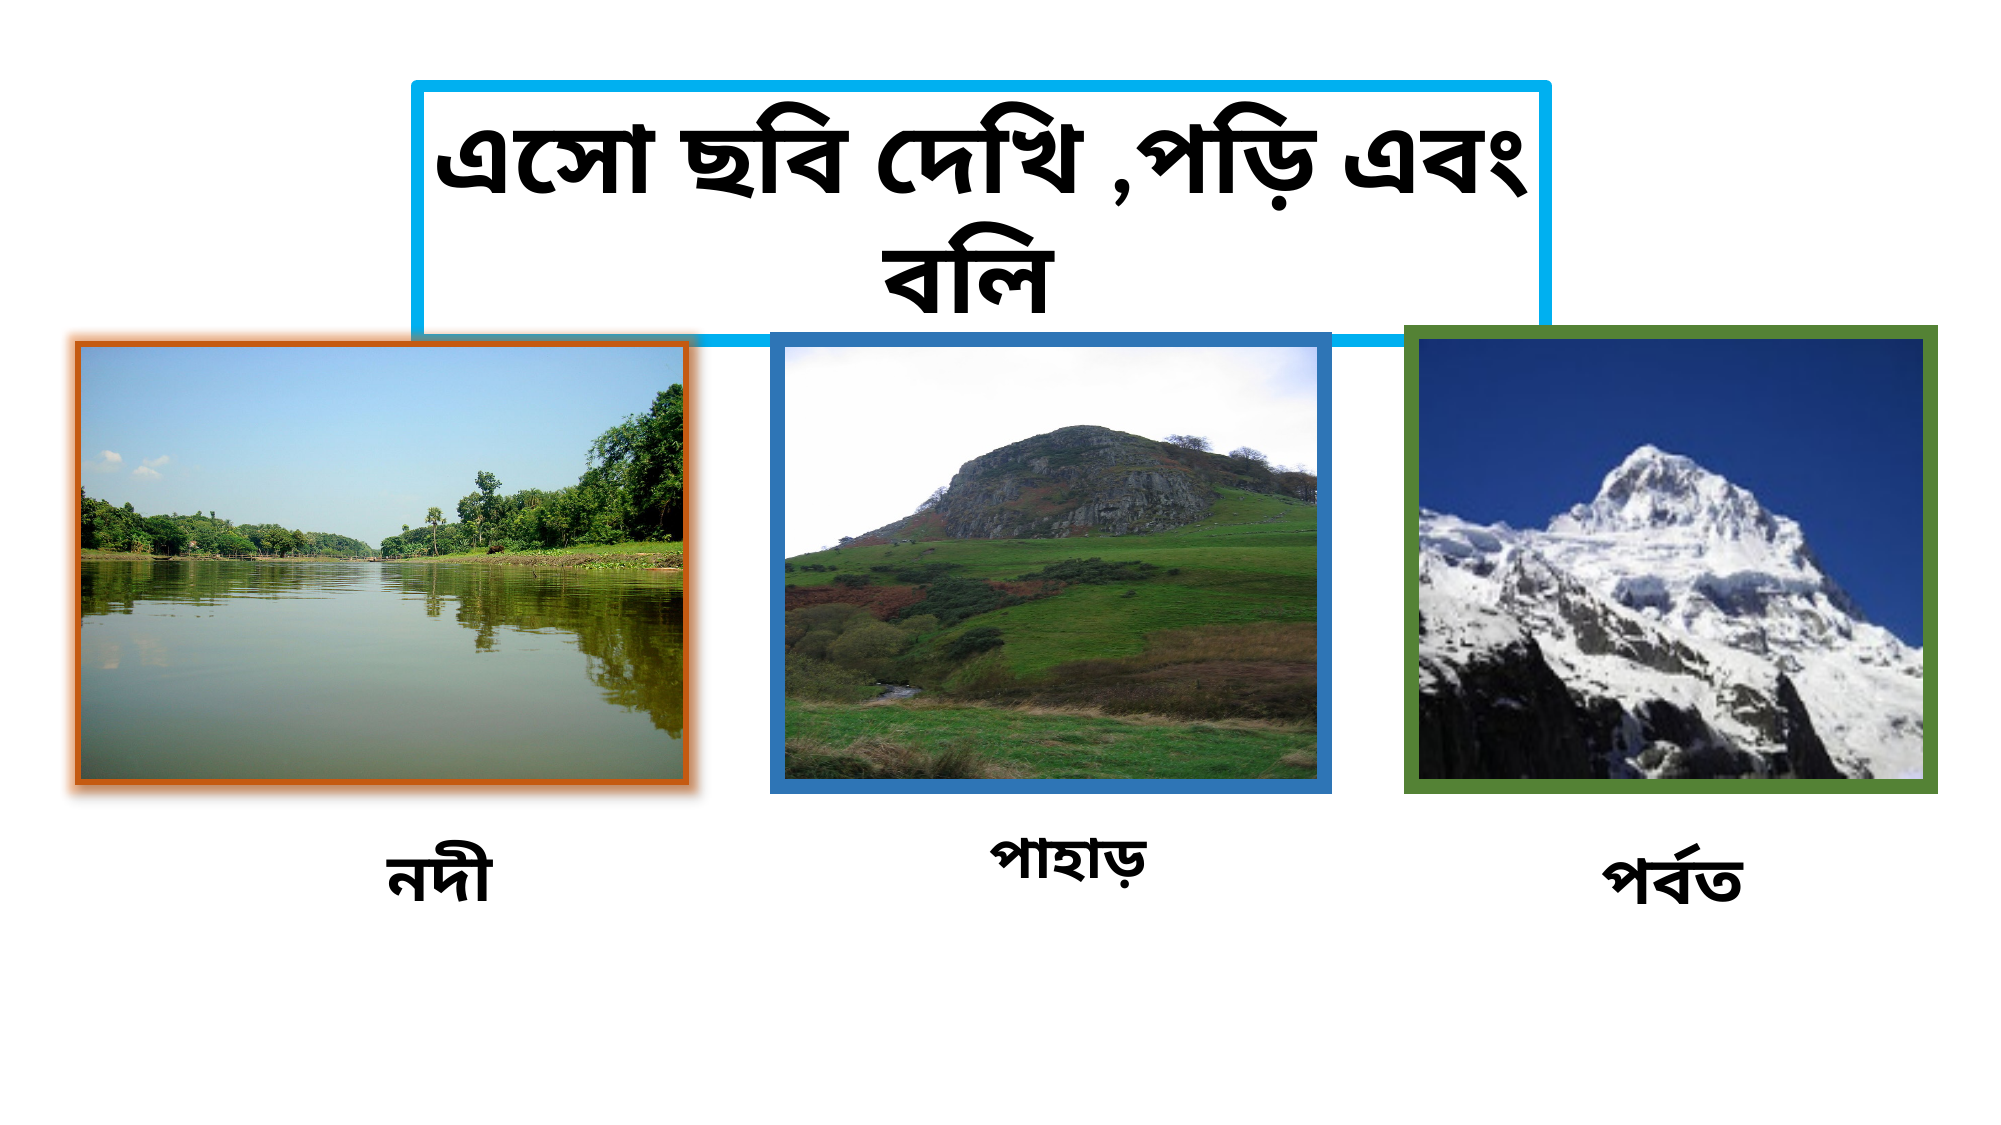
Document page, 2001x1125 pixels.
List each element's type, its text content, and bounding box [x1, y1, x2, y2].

text_box এসো ছবি দেখি ,পড়ি এবং বলি [417, 85, 1546, 341]
text_box পর্বত [1586, 830, 1772, 926]
text_box নদী [311, 810, 590, 926]
text_box পাহাড় [922, 787, 1236, 903]
picture [80, 346, 683, 780]
picture [1418, 339, 1924, 780]
picture [784, 346, 1318, 780]
